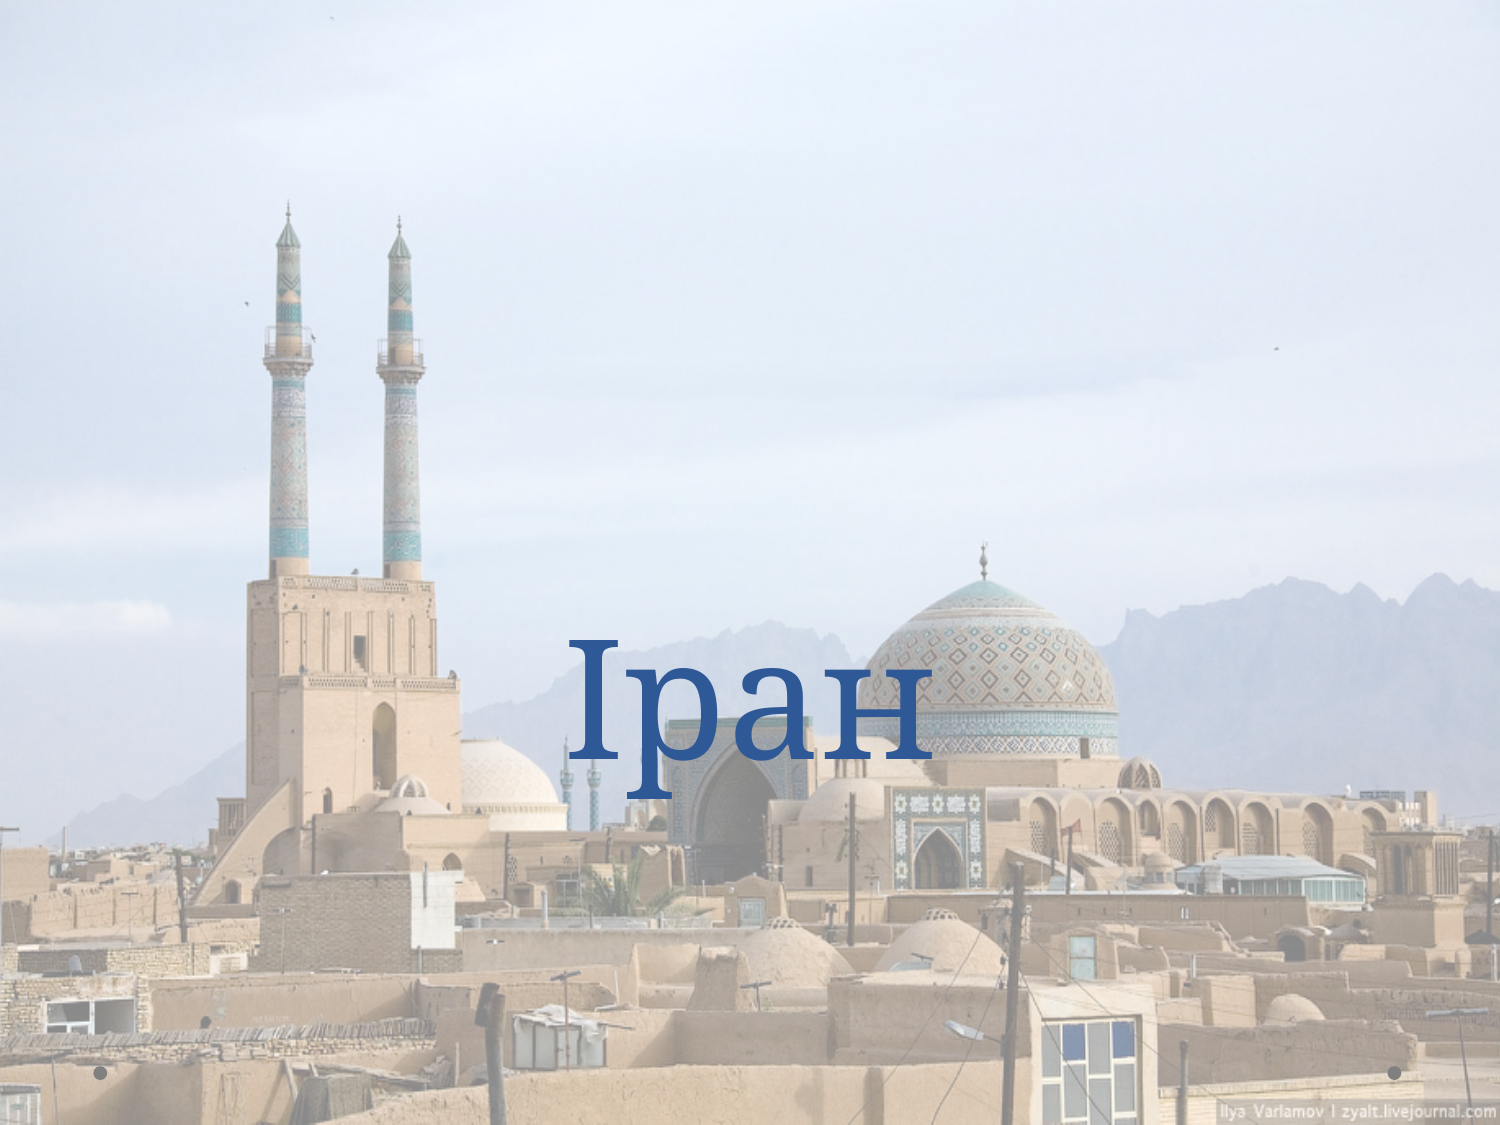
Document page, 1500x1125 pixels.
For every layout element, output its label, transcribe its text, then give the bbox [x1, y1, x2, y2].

title Іран [112, 99, 1388, 800]
